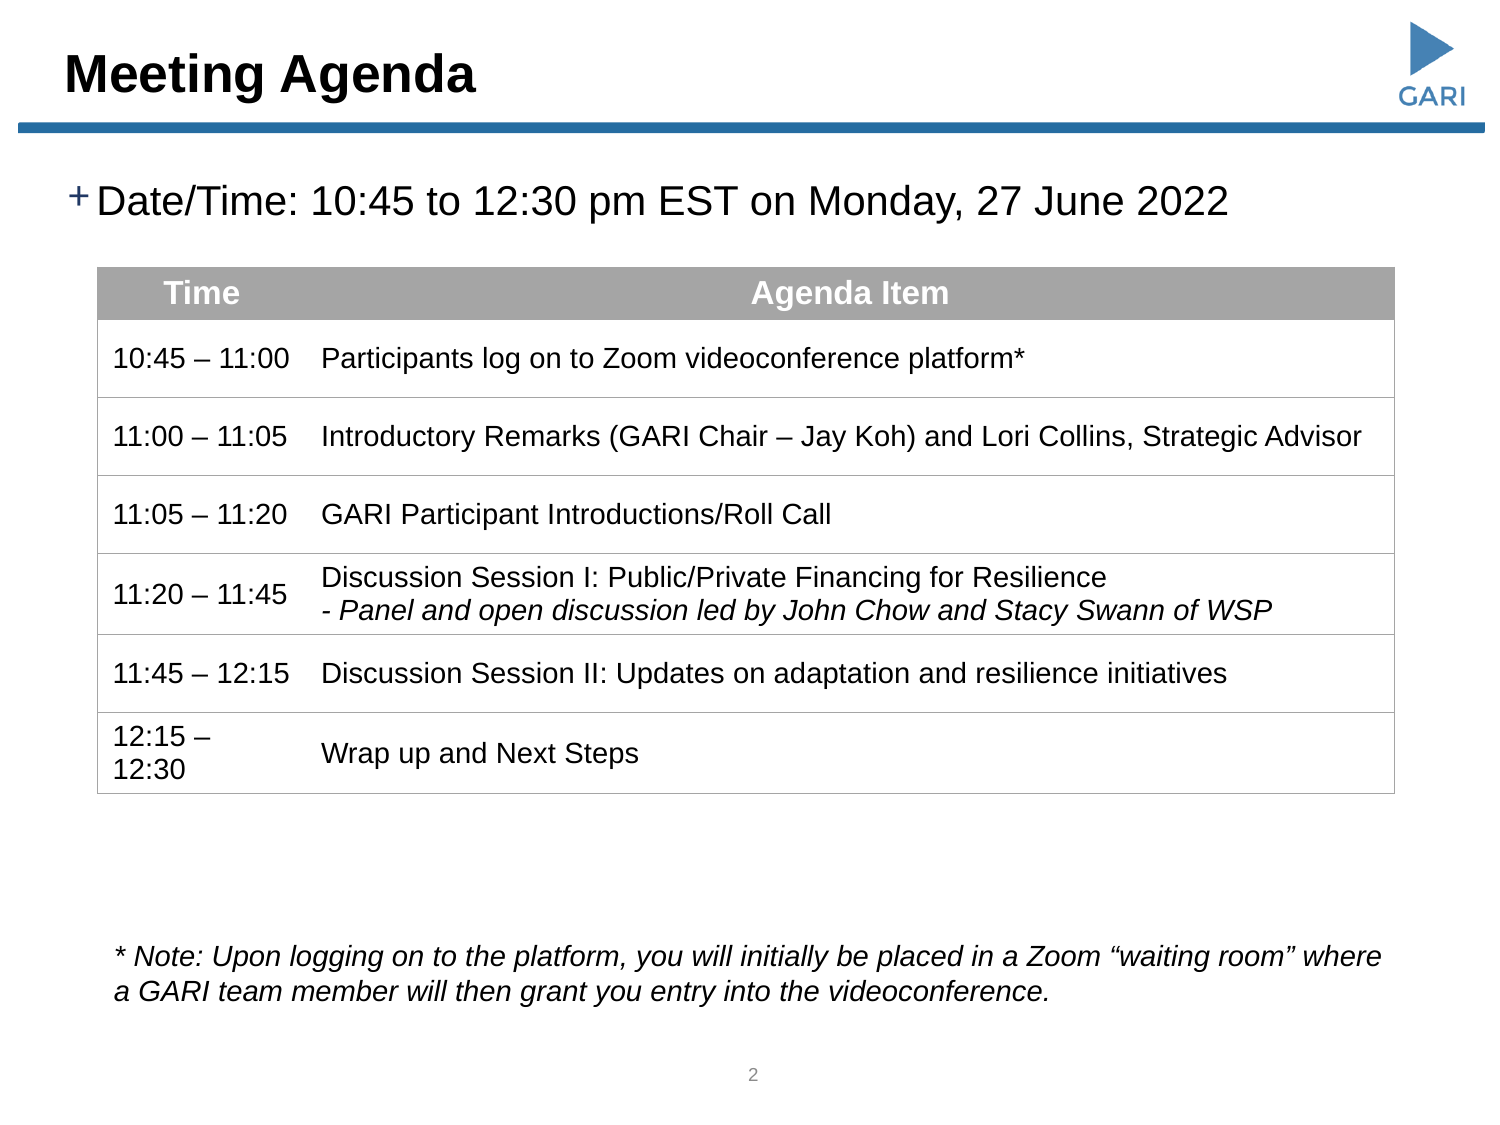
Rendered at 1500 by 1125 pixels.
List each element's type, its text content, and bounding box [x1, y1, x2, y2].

table_cell 12:15 – 12:30 [98, 713, 306, 793]
table_cell 11:45 – 12:15 [98, 635, 306, 712]
table_cell Introductory Remarks (GARI Chair – Jay Koh) and Lori Collins, Strategic Advisor [306, 398, 1394, 475]
table_header Agenda Item [306, 268, 1394, 319]
table_cell Discussion Session II: Updates on adaptation and resilience initiatives [306, 635, 1394, 712]
picture [1397, 20, 1467, 107]
table_cell Participants log on to Zoom videoconference platform* [306, 320, 1394, 397]
list Date/Time: 10:45 to 12:30 pm EST on Monday, 27 June 2022 [53, 171, 1455, 286]
table_cell 10:45 – 11:00 [98, 320, 306, 397]
title Meeting Agenda [49, 38, 1451, 112]
table_cell 11:20 – 11:45 [98, 554, 306, 634]
table_cell 11:05 – 11:20 [98, 476, 306, 553]
text_box * Note: Upon logging on to the platform, you will initially be placed in a Zoom “waiting room” where a GARI team member will then grant you entry into the videoconference. [99, 930, 1408, 1015]
table_cell Wrap up and Next Steps [306, 713, 1394, 793]
slide_number 2 [584, 1043, 923, 1104]
table_cell Discussion Session I: Public/Private Financing for Resilience - Panel and open discussion led by John Chow and Stacy Swann of WSP [306, 554, 1394, 634]
table_header Time [98, 268, 306, 319]
table_cell GARI Participant Introductions/Roll Call [306, 476, 1394, 553]
table_cell 11:00 – 11:05 [98, 398, 306, 475]
